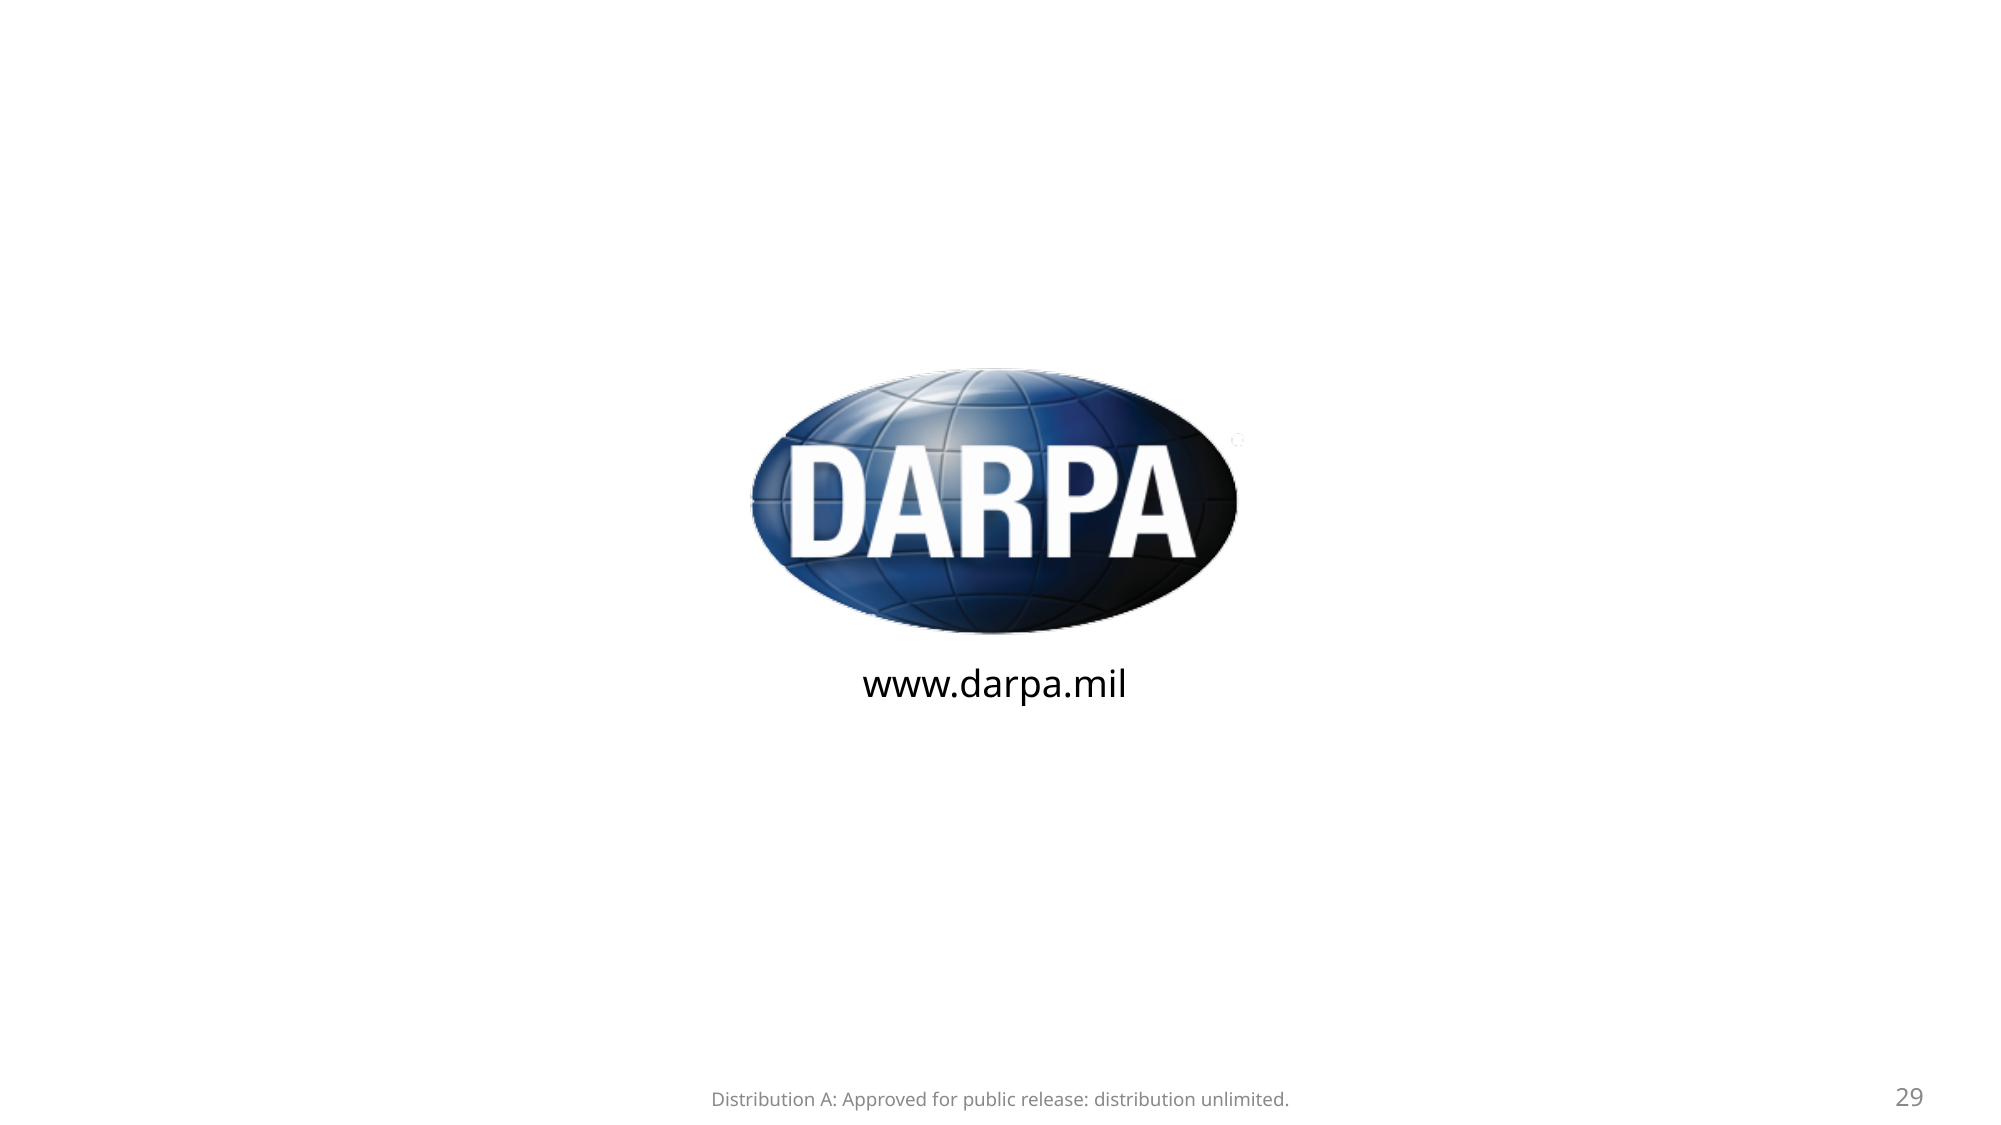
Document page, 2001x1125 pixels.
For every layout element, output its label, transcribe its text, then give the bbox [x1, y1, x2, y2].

footer Distribution A: Approved for public release: distribution unlimited. [291, 1074, 1709, 1124]
picture [746, 352, 1244, 653]
slide_number 29 [1772, 1074, 1939, 1123]
